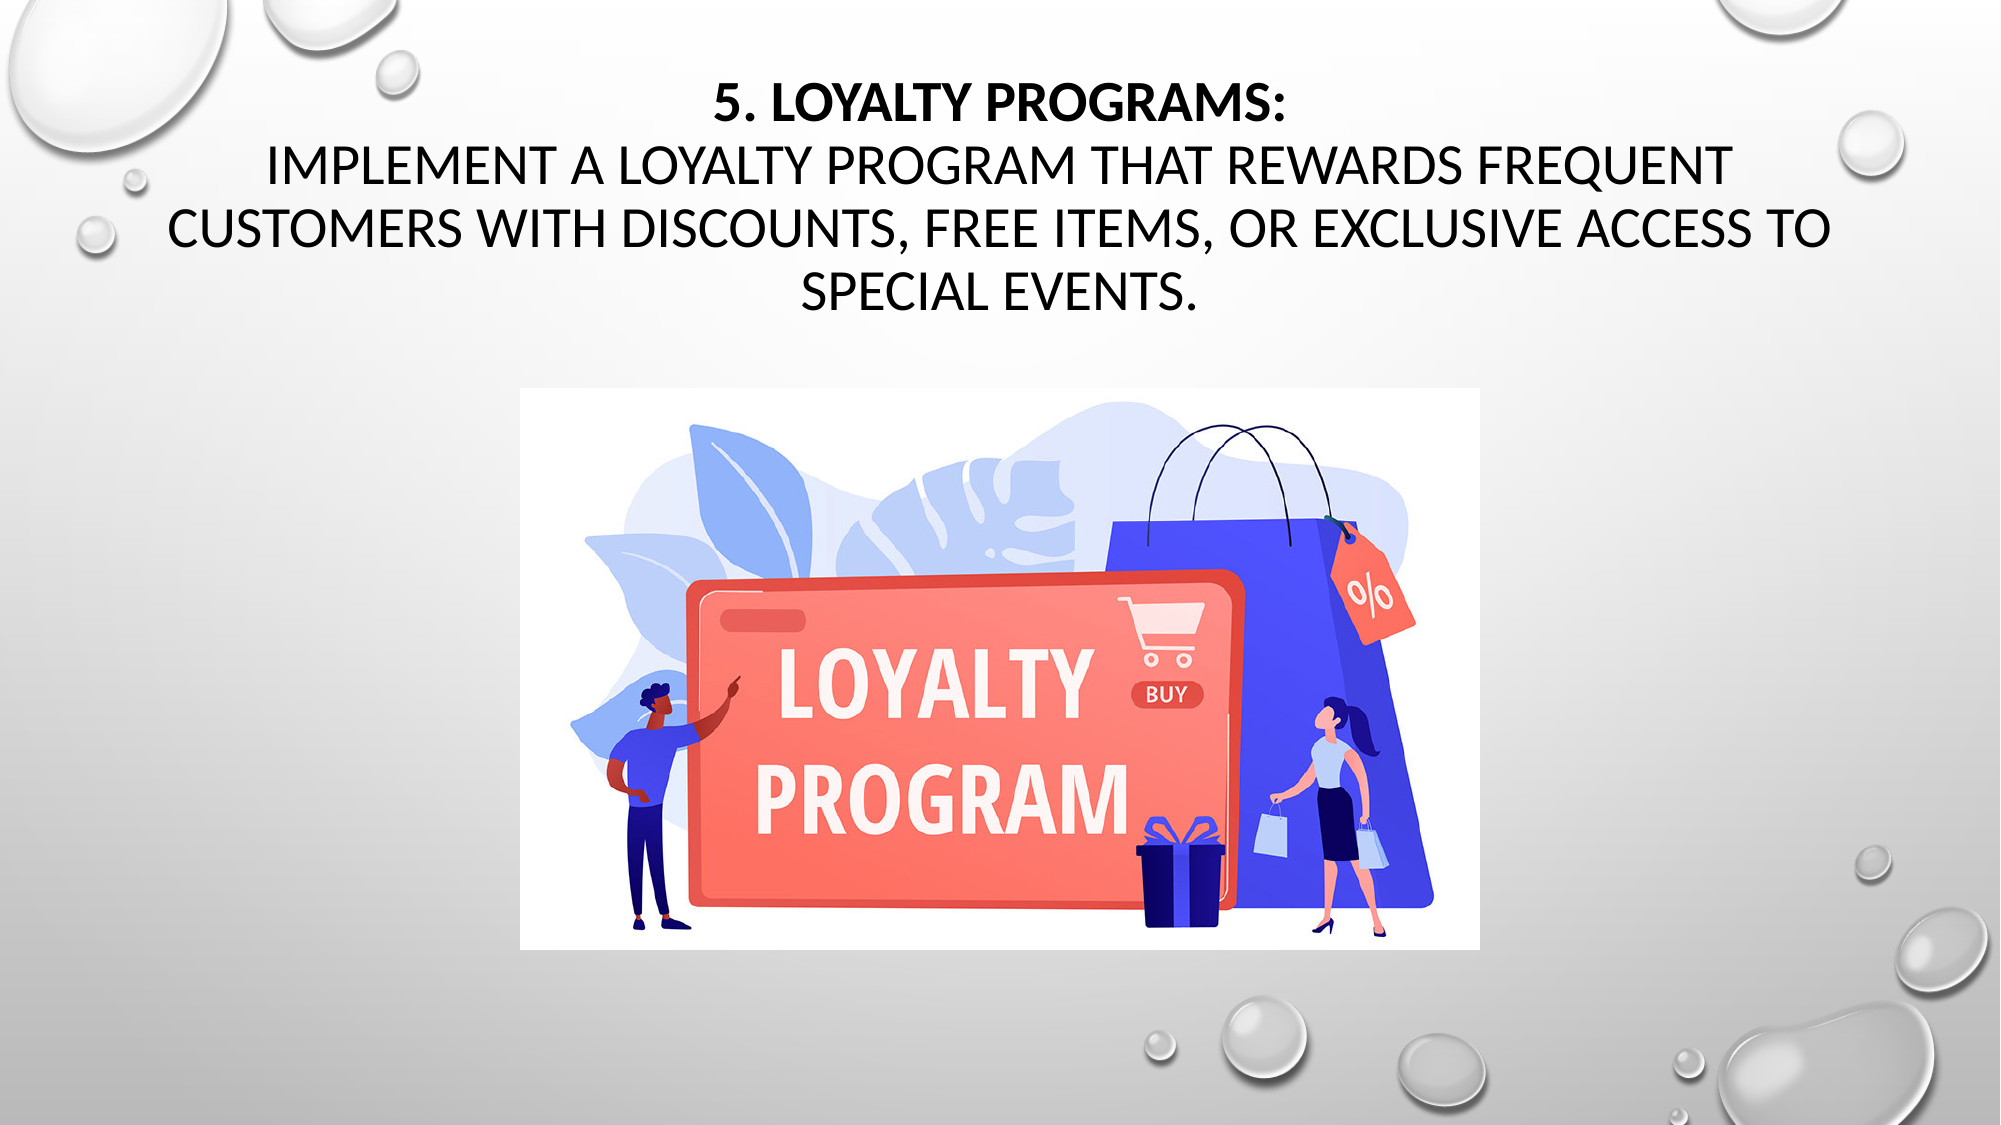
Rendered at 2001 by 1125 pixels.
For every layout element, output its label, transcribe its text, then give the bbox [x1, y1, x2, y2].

title 5. Loyalty Programs: Implement a loyalty program that rewards frequent customers with discounts, free items, or exclusive access to special events. [149, 101, 1851, 364]
picture [0, 0, 2000, 1125]
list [520, 387, 1480, 951]
